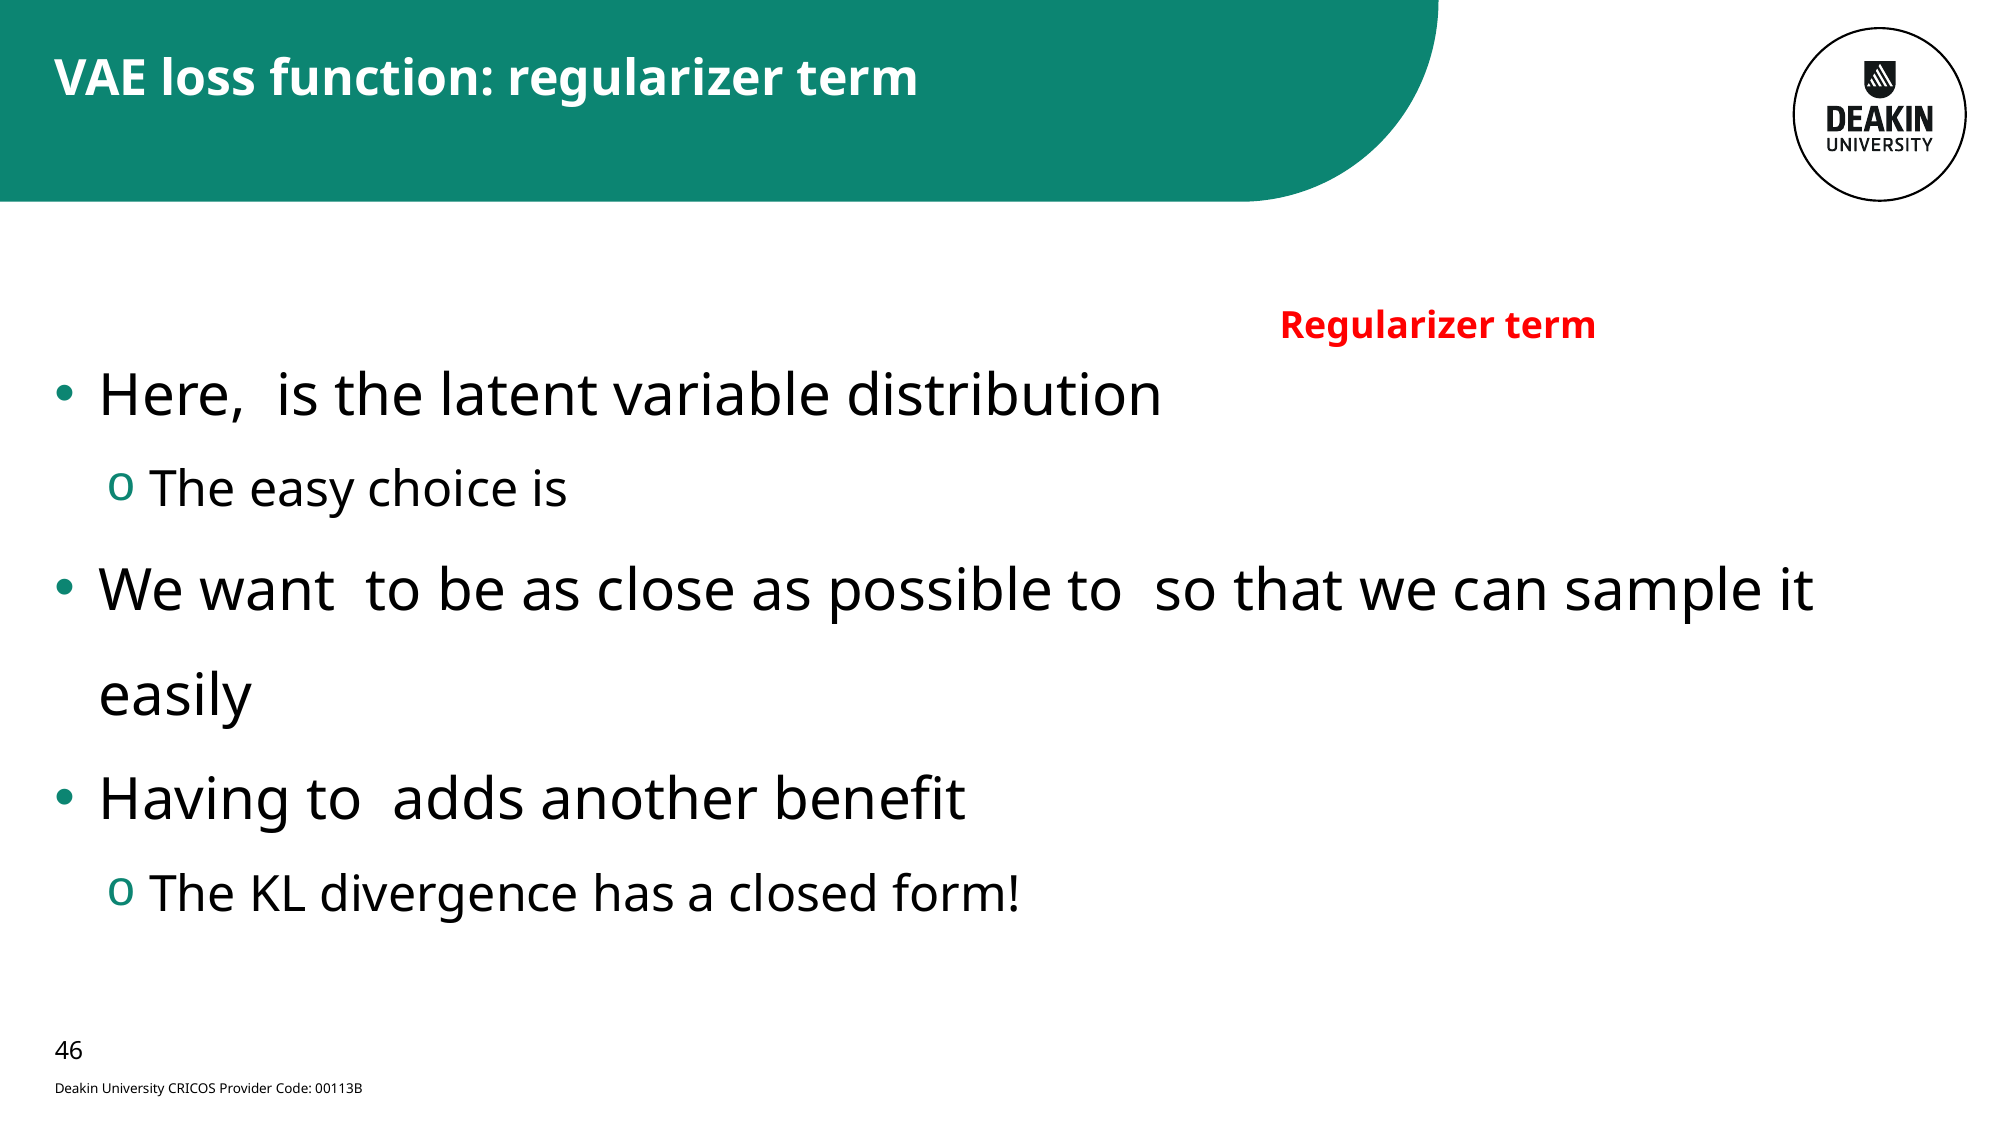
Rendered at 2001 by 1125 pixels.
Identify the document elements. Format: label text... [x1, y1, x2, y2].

text_box Regularizer term [1264, 293, 1613, 354]
slide_number 46 [39, 1031, 135, 1072]
title VAE loss function: regularizer term [39, 44, 1439, 202]
footer Deakin University CRICOS Provider Code: 00113B [39, 1072, 1127, 1107]
